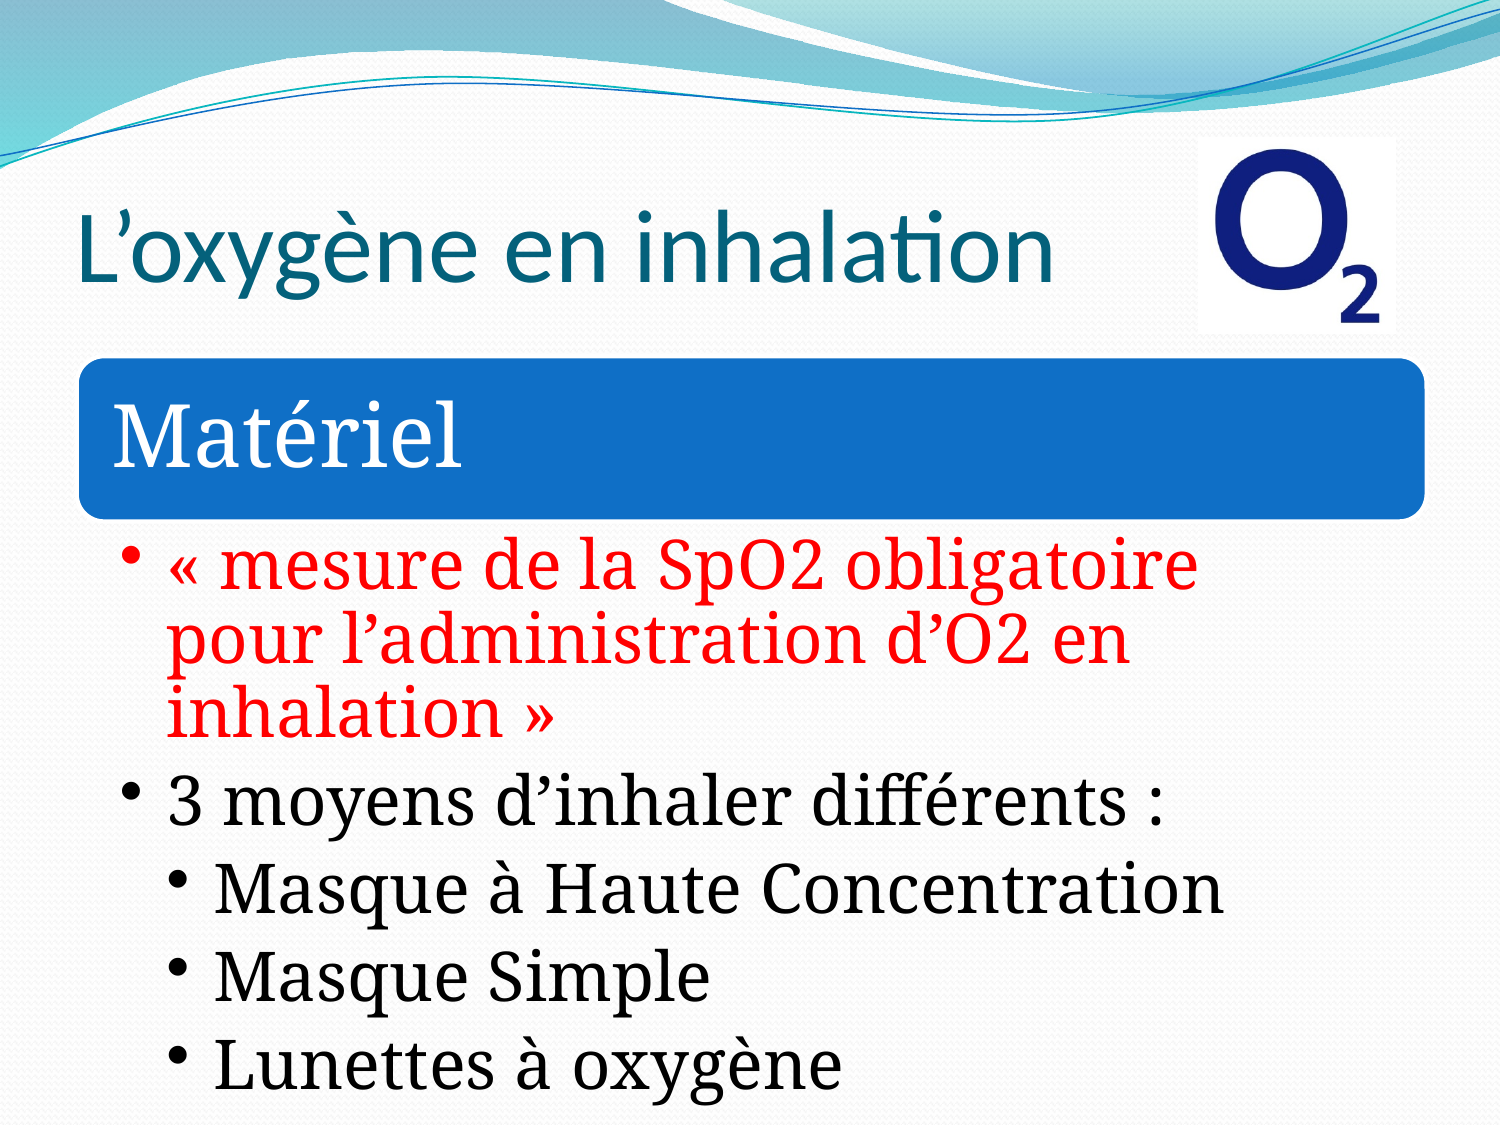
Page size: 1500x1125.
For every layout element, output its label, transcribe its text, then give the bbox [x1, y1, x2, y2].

picture [1198, 136, 1396, 334]
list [76, 349, 1427, 1071]
title L’oxygène en inhalation [75, 115, 1425, 303]
